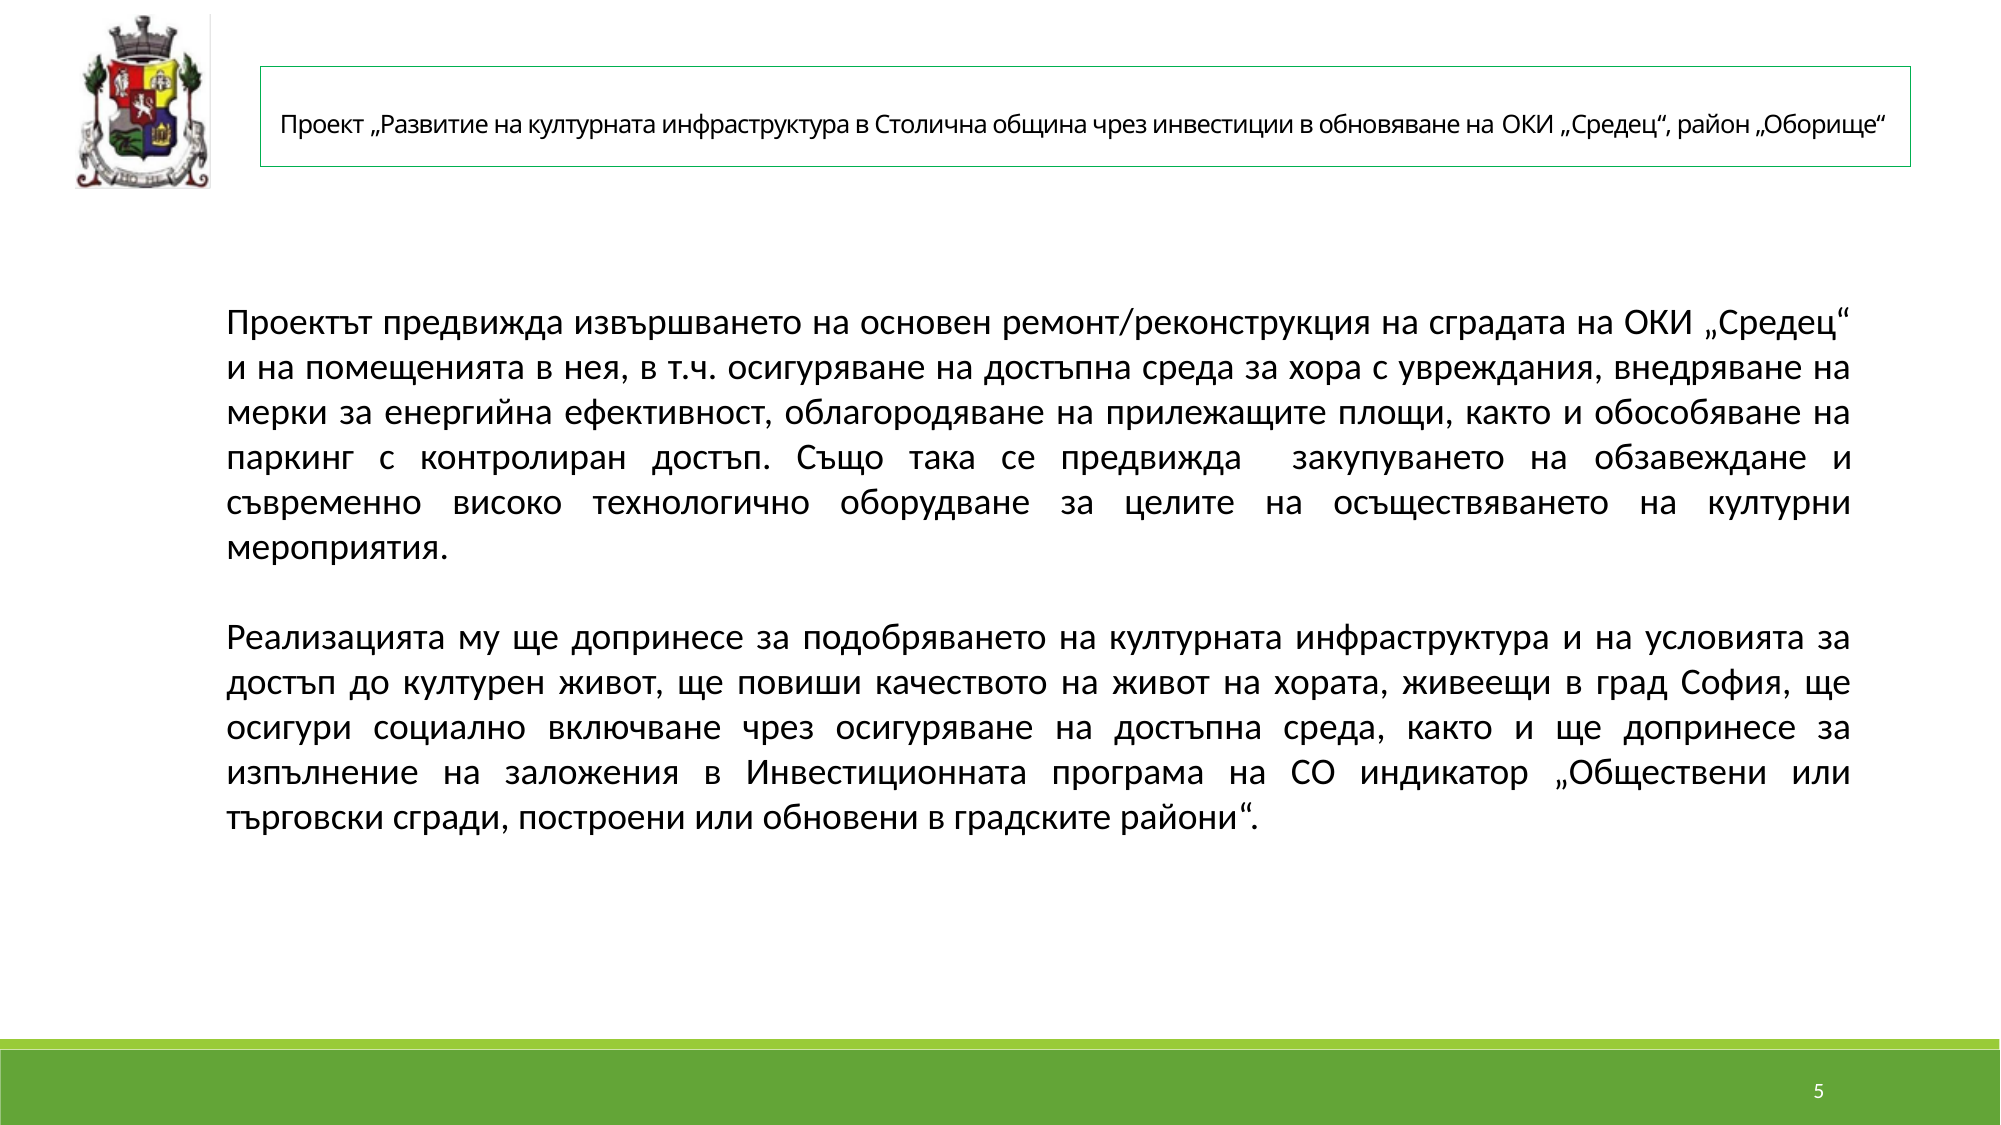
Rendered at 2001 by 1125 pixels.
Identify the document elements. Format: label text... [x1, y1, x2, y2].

slide_number 5 [1624, 1059, 1840, 1120]
text_box Проектът предвижда извършването на основен ремонт/реконструкция на сградата на ОКИ „Средец“ и на помещенията в нея, в т.ч. осигуряване на достъпна среда за хора с увреждания, внедряване на мерки за енергийна ефективност, облагородяване на прилежащите площи, както и обособяване на паркинг с контролиран достъп. Също така се предвижда закупуването на обзавеждане и съвременно високо технологично оборудване за целите на осъществяването на културни мероприятия. Реализацията му ще допринесе за подобряването на културната инфраструктура и на условията за достъп до културен живот, ще повиши качеството на живот на хората, живеещи в град София, ще осигури социално включване чрез осигуряване на достъпна среда, както и ще допринесе за изпълнение на заложения в Инвестиционната програма на СО индикатор „Обществени или търговски сгради, построени или обновени в градските райони“. [211, 289, 1868, 890]
text_box Проект „Развитие на културната инфраструктура в Столична община чрез инвестиции в обновяване на ОКИ „Средец“, район „Оборище“ [260, 66, 1911, 167]
picture [75, 14, 213, 191]
